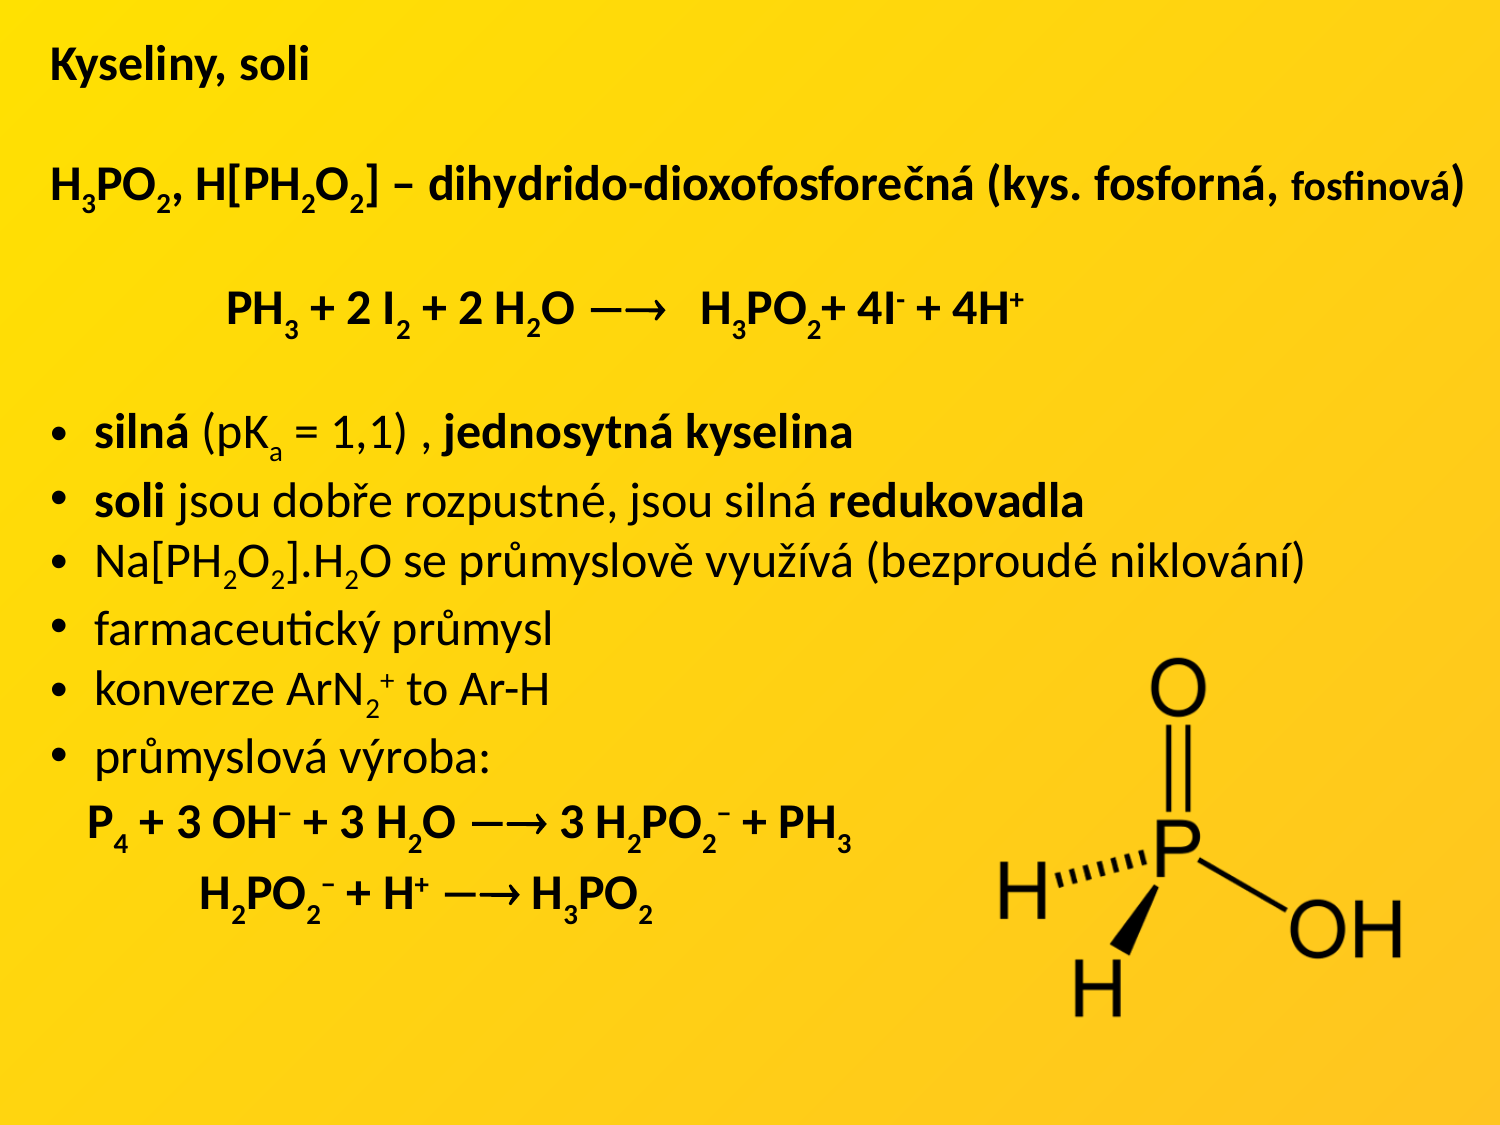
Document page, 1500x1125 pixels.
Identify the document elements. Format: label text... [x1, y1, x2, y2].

text_box PH3 + 2 I2 + 2 H2O  H3PO2+ 4I- + 4H+ [211, 267, 1050, 353]
text_box P4 + 3 OH− + 3 H2O  3 H2PO2− + PH3 H2PO2− + H+  H3PO2 [0, 720, 959, 998]
picture [985, 644, 1415, 1029]
text_box Kyseliny, soli H3PO2, H[PH2O2] – dihydrido-dioxofosforečná (kys. fosforná, fosfinová) silná (pKa = 1,1) , jednosytná kyselina soli jsou dobře rozpustné, jsou silná redukovadla Na[PH2O2].H2O se průmyslově využívá (bezproudé niklování) farmaceutický průmysl konverze ArN2+ to Ar-H průmyslová výroba: [35, 23, 1500, 792]
